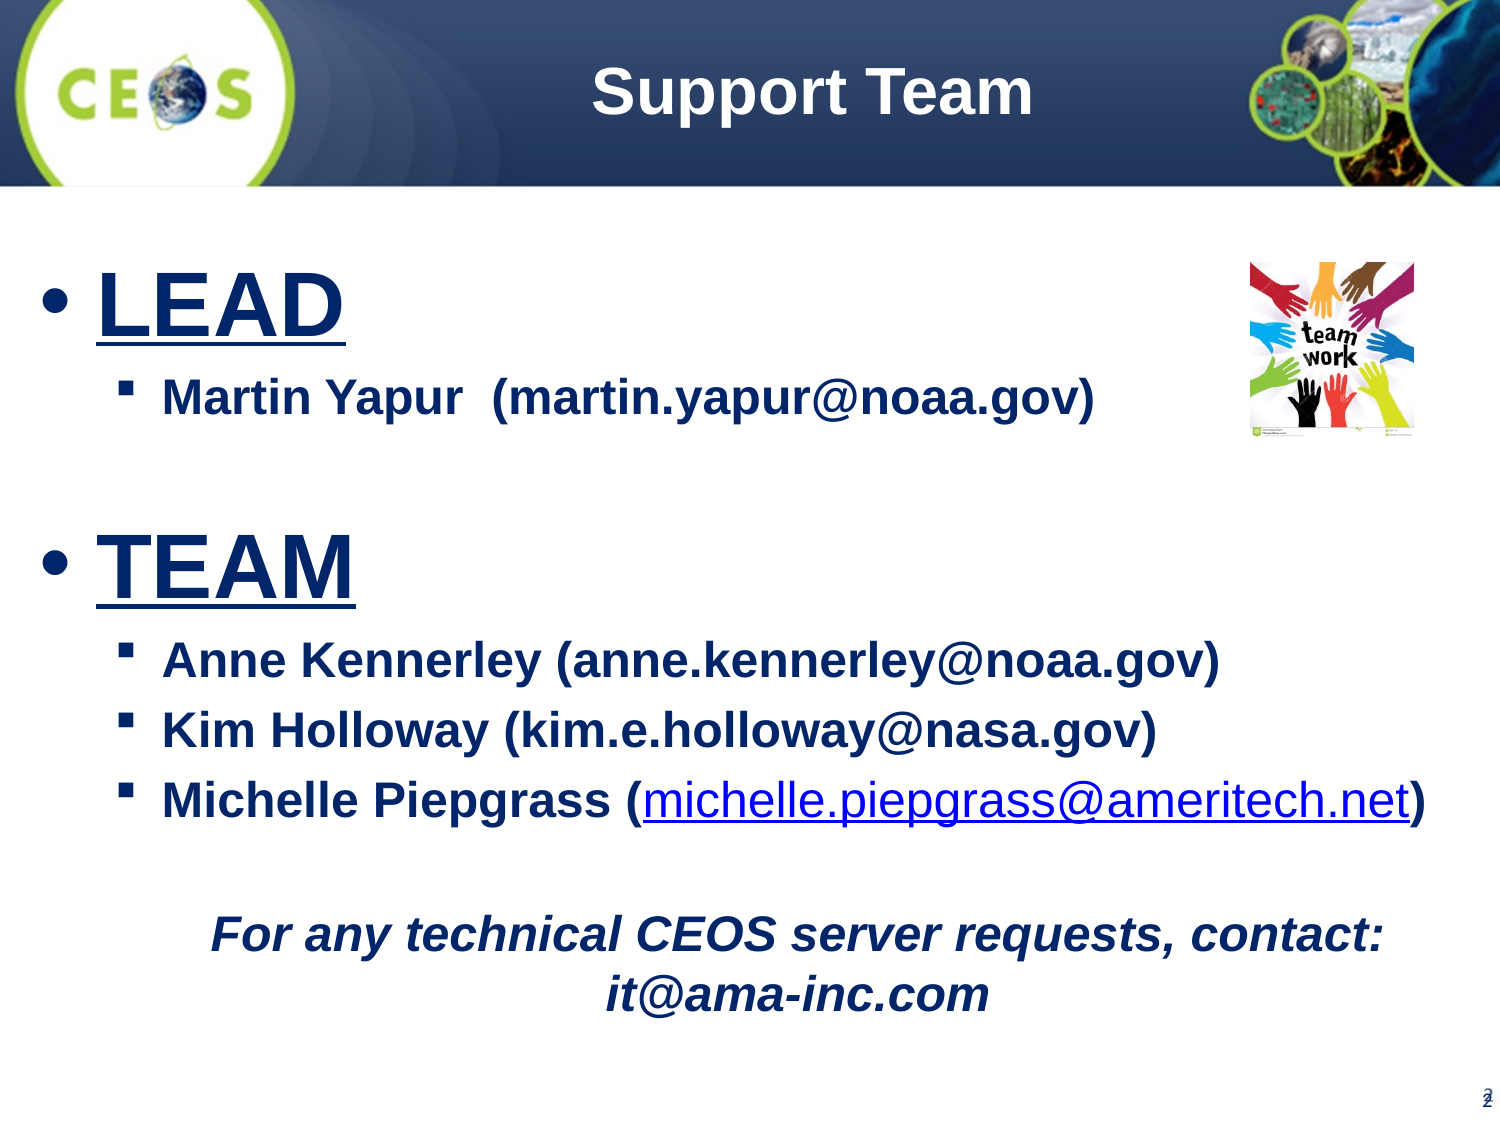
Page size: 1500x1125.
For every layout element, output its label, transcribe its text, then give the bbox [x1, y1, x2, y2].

text_box Support Team [524, 37, 1050, 138]
picture [0, 0, 1500, 1125]
text_box Lead Martin Yapur (martin.yapur@noaa.gov) Team Anne Kennerley (anne.kennerley@noaa.gov) Kim Holloway (kim.e.holloway@nasa.gov) Michelle Piepgrass (michelle.piepgrass@ameritech.net) For any technical CEOS server requests, contact: it@ama-inc.com [24, 237, 1450, 1004]
slide_number 2 [1186, 1078, 1500, 1122]
